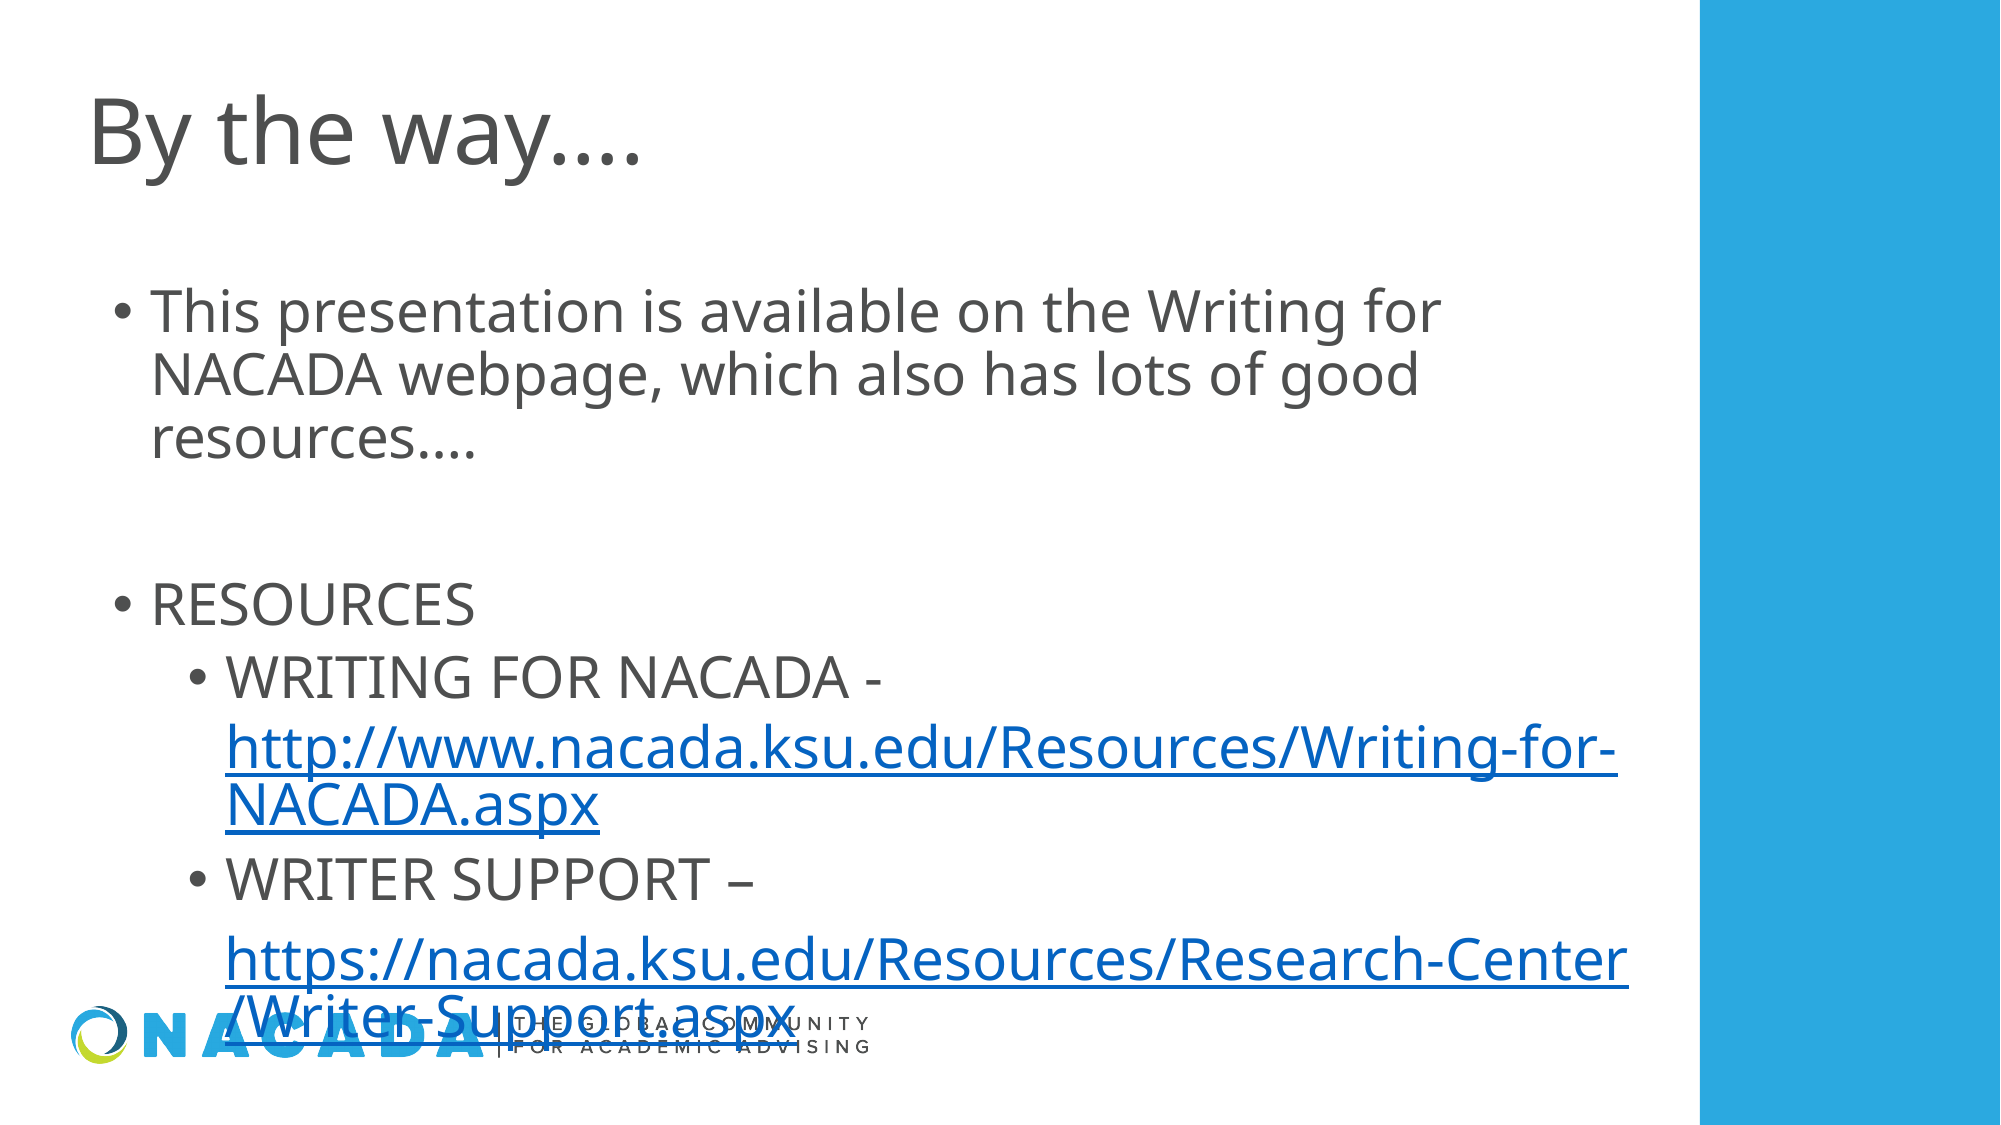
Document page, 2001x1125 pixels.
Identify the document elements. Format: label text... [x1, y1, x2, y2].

picture [71, 1006, 868, 1064]
list This presentation is available on the Writing for NACADA webpage, which also has lots of good resources…. RESOURCES WRITING FOR NACADA - http://www.nacada.ksu.edu/Resources/Writing-for-NACADA.aspx WRITER SUPPORT – https://nacada.ksu.edu/Resources/Research-Center/Writer-Support.aspx [97, 275, 1650, 1050]
title By the way…. [71, 59, 1629, 210]
